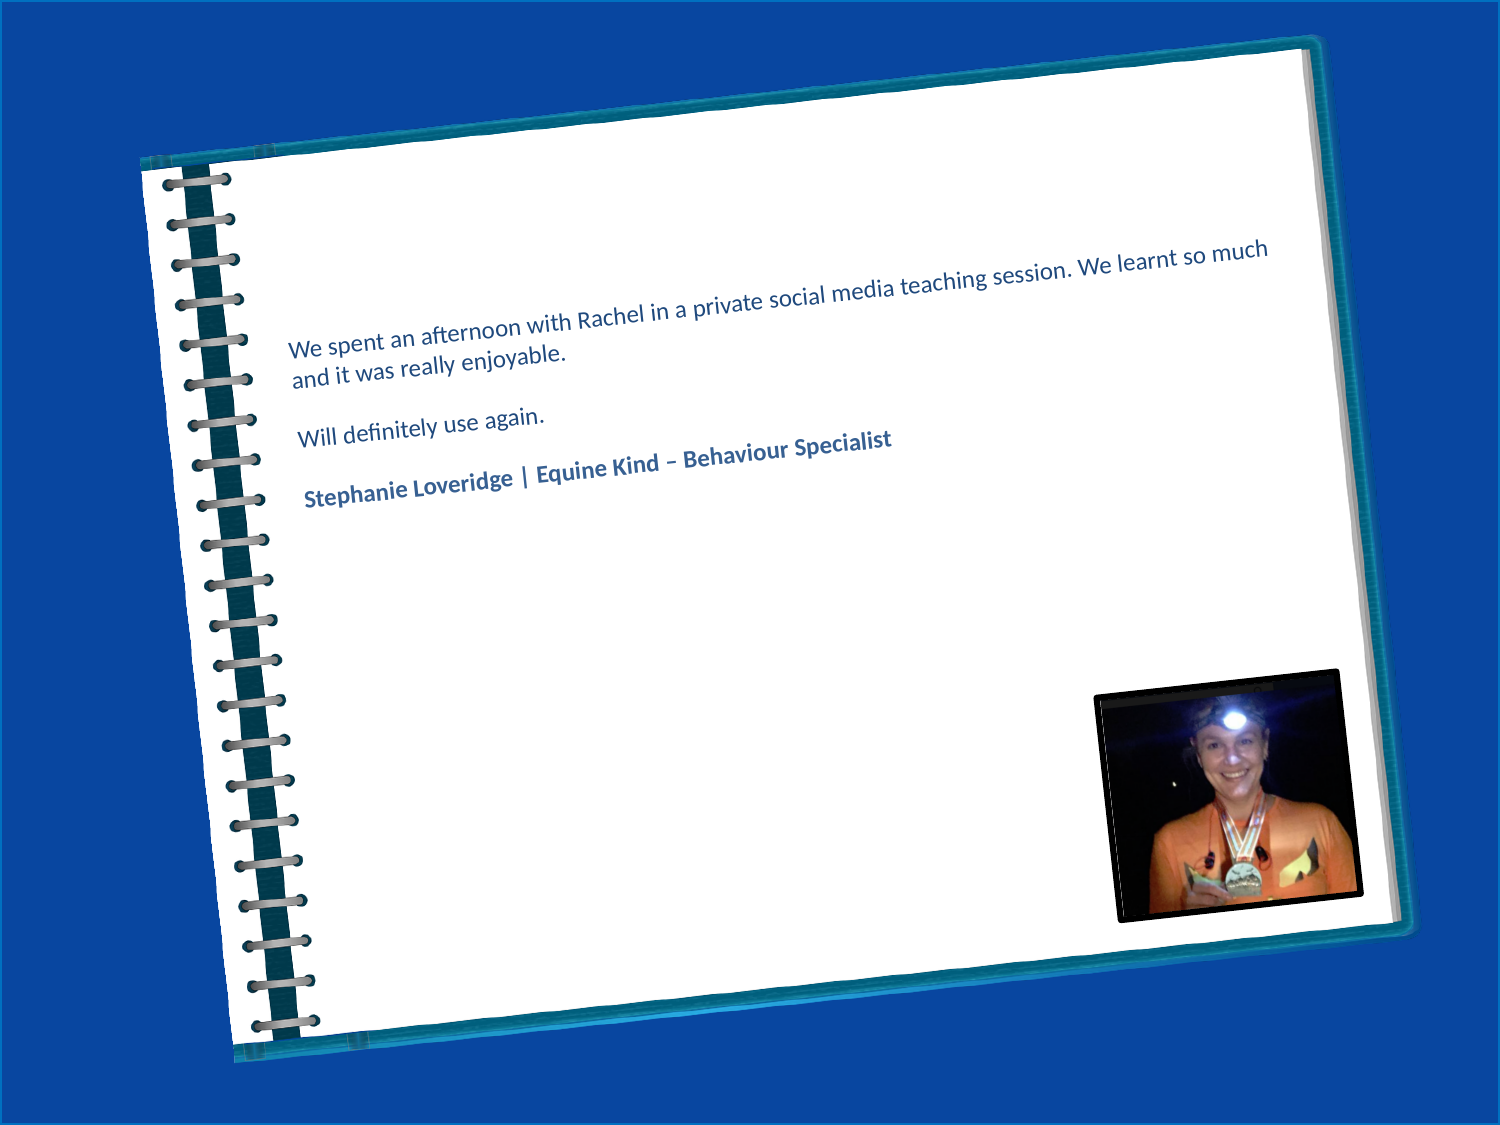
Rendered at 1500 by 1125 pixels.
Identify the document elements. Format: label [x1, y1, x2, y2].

text_box [0, 0, 1500, 1125]
picture [138, 1, 1500, 1080]
